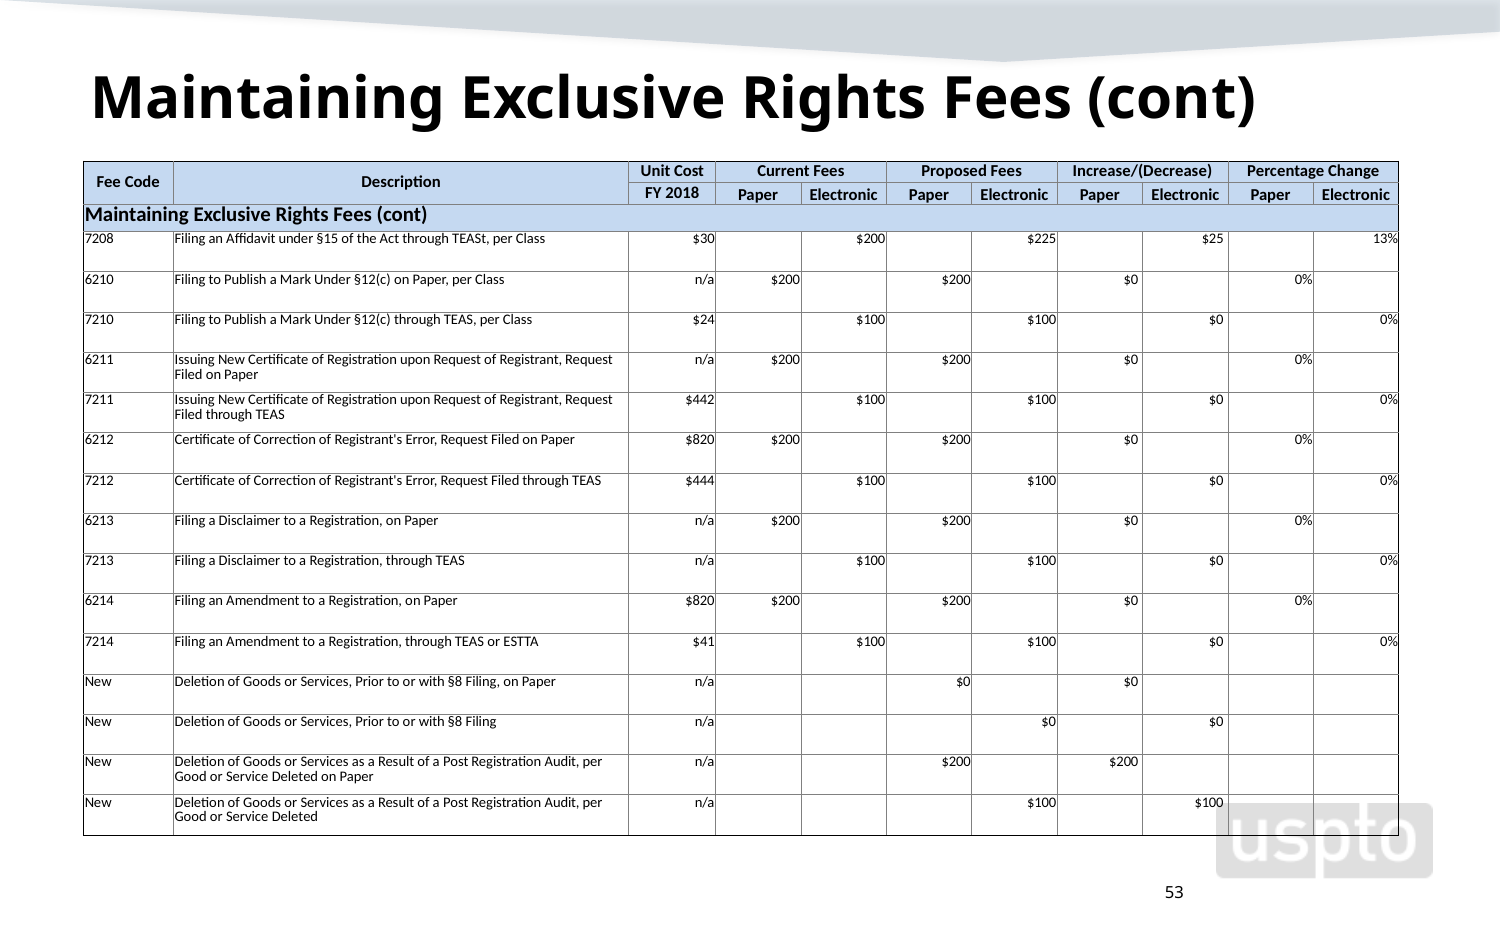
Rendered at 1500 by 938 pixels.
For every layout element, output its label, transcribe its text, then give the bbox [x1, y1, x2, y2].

table_cell New [84, 715, 173, 754]
table_cell [1314, 272, 1398, 312]
table_cell [1058, 474, 1142, 513]
table_cell $200 [887, 433, 971, 473]
table_cell [802, 353, 886, 392]
table_cell Paper [716, 183, 801, 204]
table_cell $442 [629, 393, 715, 432]
table_cell $200 [716, 353, 801, 392]
table_cell $200 [716, 433, 801, 473]
table_cell $0 [887, 675, 971, 714]
table_cell [1314, 594, 1398, 633]
table_cell $0 [1143, 474, 1228, 513]
table_cell [887, 795, 971, 835]
table_cell [972, 675, 1057, 714]
table_cell [887, 393, 971, 432]
table_cell $100 [802, 393, 886, 432]
table_cell $0 [1058, 514, 1142, 553]
table_cell $0 [1058, 433, 1142, 473]
table_cell $0 [972, 715, 1057, 754]
table_cell [716, 393, 801, 432]
table_cell FY 2018 [629, 183, 715, 204]
table_cell [1314, 514, 1398, 553]
table_cell [1229, 755, 1313, 794]
table_cell $200 [1058, 755, 1142, 794]
table_cell n/a [629, 755, 715, 794]
table_cell Filing a Disclaimer to a Registration, through TEAS [174, 554, 628, 593]
table_cell [802, 795, 886, 835]
table_cell [716, 634, 801, 674]
table_cell 13% [1314, 232, 1398, 271]
table_cell $200 [887, 353, 971, 392]
slide_number 53 [1149, 868, 1500, 919]
table_cell n/a [629, 554, 715, 593]
table_cell [972, 514, 1057, 553]
table_cell 6214 [84, 594, 173, 633]
table_cell 7213 [84, 554, 173, 593]
table_cell n/a [629, 272, 715, 312]
table_cell [1229, 634, 1313, 674]
table_header Description [174, 162, 628, 204]
table_cell Issuing New Certificate of Registration upon Request of Registrant, Request Filed on Paper [174, 353, 628, 392]
table_cell Electronic [972, 183, 1057, 204]
table_cell 7211 [84, 393, 173, 432]
title Maintaining Exclusive Rights Fees (cont) [75, 52, 1408, 161]
table_cell n/a [629, 514, 715, 553]
table_cell [1229, 675, 1313, 714]
table_cell [1058, 795, 1142, 835]
table_cell 0% [1229, 433, 1313, 473]
table_cell 6210 [84, 272, 173, 312]
table_cell [1143, 353, 1228, 392]
table_cell [1058, 634, 1142, 674]
table_cell $100 [802, 634, 886, 674]
table_cell [1314, 795, 1398, 835]
table_cell [1229, 313, 1313, 352]
table_cell [1058, 232, 1142, 271]
table_cell [802, 675, 886, 714]
table_cell [1143, 433, 1228, 473]
table_cell Electronic [802, 183, 886, 204]
table_cell [716, 554, 801, 593]
table_cell 6213 [84, 514, 173, 553]
table_cell 7210 [84, 313, 173, 352]
table_cell [802, 433, 886, 473]
table_cell [1314, 715, 1398, 754]
table_cell $0 [1143, 393, 1228, 432]
table_cell 0% [1229, 272, 1313, 312]
table_cell $200 [716, 514, 801, 553]
table_cell $820 [629, 433, 715, 473]
table_cell Deletion of Goods or Services, Prior to or with §8 Filing, on Paper [174, 675, 628, 714]
table_cell [716, 755, 801, 794]
table_cell [972, 594, 1057, 633]
table_cell [1143, 514, 1228, 553]
table_cell 7212 [84, 474, 173, 513]
picture [1216, 803, 1433, 868]
table_cell $0 [1058, 594, 1142, 633]
table_cell New [84, 675, 173, 714]
table_cell $100 [972, 393, 1057, 432]
table_cell [972, 755, 1057, 794]
table_cell [716, 795, 801, 835]
table_cell [1229, 474, 1313, 513]
table_cell Maintaining Exclusive Rights Fees (cont) [84, 205, 1398, 231]
table_cell [1314, 675, 1398, 714]
table_cell [1058, 554, 1142, 593]
table_cell 0% [1229, 594, 1313, 633]
table_cell [716, 715, 801, 754]
table_cell [1143, 755, 1228, 794]
table_cell [972, 353, 1057, 392]
table_cell [1143, 675, 1228, 714]
table_header Unit Cost [629, 162, 715, 182]
table_cell Paper [887, 183, 971, 204]
table_cell 0% [1314, 634, 1398, 674]
table_cell $200 [802, 232, 886, 271]
table_cell 6211 [84, 353, 173, 392]
table_cell $0 [1143, 634, 1228, 674]
table_cell [887, 554, 971, 593]
table_cell $100 [972, 474, 1057, 513]
table_cell [1314, 353, 1398, 392]
table_cell n/a [629, 675, 715, 714]
table_cell $200 [887, 514, 971, 553]
table_cell 7214 [84, 634, 173, 674]
table_header Proposed Fees [887, 162, 1057, 182]
table_cell Certificate of Correction of Registrant's Error, Request Filed through TEAS [174, 474, 628, 513]
table_cell [802, 514, 886, 553]
table_cell $41 [629, 634, 715, 674]
table_cell $225 [972, 232, 1057, 271]
table_cell $0 [1143, 715, 1228, 754]
table_cell $100 [1143, 795, 1228, 835]
table_cell [1229, 795, 1313, 835]
table_cell [972, 272, 1057, 312]
table_cell [1229, 715, 1313, 754]
table_cell Deletion of Goods or Services as a Result of a Post Registration Audit, per Good or Service Deleted on Paper [174, 755, 628, 794]
table_cell $100 [802, 554, 886, 593]
table_cell [802, 755, 886, 794]
table_cell [887, 634, 971, 674]
table_cell [972, 433, 1057, 473]
table_cell 0% [1314, 474, 1398, 513]
table_cell 0% [1314, 313, 1398, 352]
table_cell $100 [802, 313, 886, 352]
table_cell $0 [1058, 675, 1142, 714]
table_cell $0 [1058, 353, 1142, 392]
table_cell [1229, 393, 1313, 432]
table_cell [802, 594, 886, 633]
table_cell $0 [1143, 554, 1228, 593]
table_cell $100 [972, 634, 1057, 674]
table_cell [1058, 393, 1142, 432]
table_cell [1058, 313, 1142, 352]
table_cell 6212 [84, 433, 173, 473]
table_cell 7208 [84, 232, 173, 271]
table_cell [716, 474, 801, 513]
table_cell $0 [1143, 313, 1228, 352]
table_cell $100 [972, 795, 1057, 835]
table_cell Filing an Affidavit under §15 of the Act through TEASt, per Class [174, 232, 628, 271]
table_cell Electronic [1314, 183, 1398, 204]
table_cell [1143, 272, 1228, 312]
table_cell $24 [629, 313, 715, 352]
table_cell n/a [629, 353, 715, 392]
table_cell $200 [887, 755, 971, 794]
table_cell 0% [1229, 514, 1313, 553]
table_cell $100 [972, 554, 1057, 593]
table_cell [1229, 232, 1313, 271]
table_cell [887, 313, 971, 352]
table_cell [887, 474, 971, 513]
table_cell Paper [1058, 183, 1142, 204]
table_cell $200 [716, 594, 801, 633]
table_cell $100 [972, 313, 1057, 352]
table_cell $100 [802, 474, 886, 513]
table_cell New [84, 795, 173, 835]
table_cell $200 [887, 594, 971, 633]
table_cell Certificate of Correction of Registrant's Error, Request Filed on Paper [174, 433, 628, 473]
table_cell Issuing New Certificate of Registration upon Request of Registrant, Request Filed through TEAS [174, 393, 628, 432]
table_cell Electronic [1143, 183, 1228, 204]
table_cell [1143, 594, 1228, 633]
table_header Increase/(Decrease) [1058, 162, 1228, 182]
table_cell Filing an Amendment to a Registration, through TEAS or ESTTA [174, 634, 628, 674]
table_cell New [84, 755, 173, 794]
table_header Fee Code [84, 162, 173, 204]
table_cell n/a [629, 715, 715, 754]
table_header Percentage Change [1229, 162, 1398, 182]
table_cell Filing a Disclaimer to a Registration, on Paper [174, 514, 628, 553]
table_cell [1314, 433, 1398, 473]
table_cell Filing an Amendment to a Registration, on Paper [174, 594, 628, 633]
table_cell [1314, 755, 1398, 794]
table_cell $200 [716, 272, 801, 312]
table_cell 0% [1314, 393, 1398, 432]
table_cell [887, 232, 971, 271]
table_cell Deletion of Goods or Services, Prior to or with §8 Filing [174, 715, 628, 754]
table_cell $0 [1058, 272, 1142, 312]
table_cell n/a [629, 795, 715, 835]
table_cell [802, 272, 886, 312]
table_cell [1058, 715, 1142, 754]
table_cell $30 [629, 232, 715, 271]
table_cell [802, 715, 886, 754]
table_cell [716, 675, 801, 714]
table_cell Filing to Publish a Mark Under §12(c) through TEAS, per Class [174, 313, 628, 352]
table_header Current Fees [716, 162, 886, 182]
table_cell $444 [629, 474, 715, 513]
table_cell [716, 232, 801, 271]
table_cell $25 [1143, 232, 1228, 271]
table_cell 0% [1229, 353, 1313, 392]
table_cell Deletion of Goods or Services as a Result of a Post Registration Audit, per Good or Service Deleted [174, 795, 628, 835]
table_cell 0% [1314, 554, 1398, 593]
table_cell Paper [1229, 183, 1313, 204]
table_cell [887, 715, 971, 754]
table_cell $820 [629, 594, 715, 633]
table_cell Filing to Publish a Mark Under §12(c) on Paper, per Class [174, 272, 628, 312]
table_cell [1229, 554, 1313, 593]
table_cell $200 [887, 272, 971, 312]
table_cell [716, 313, 801, 352]
